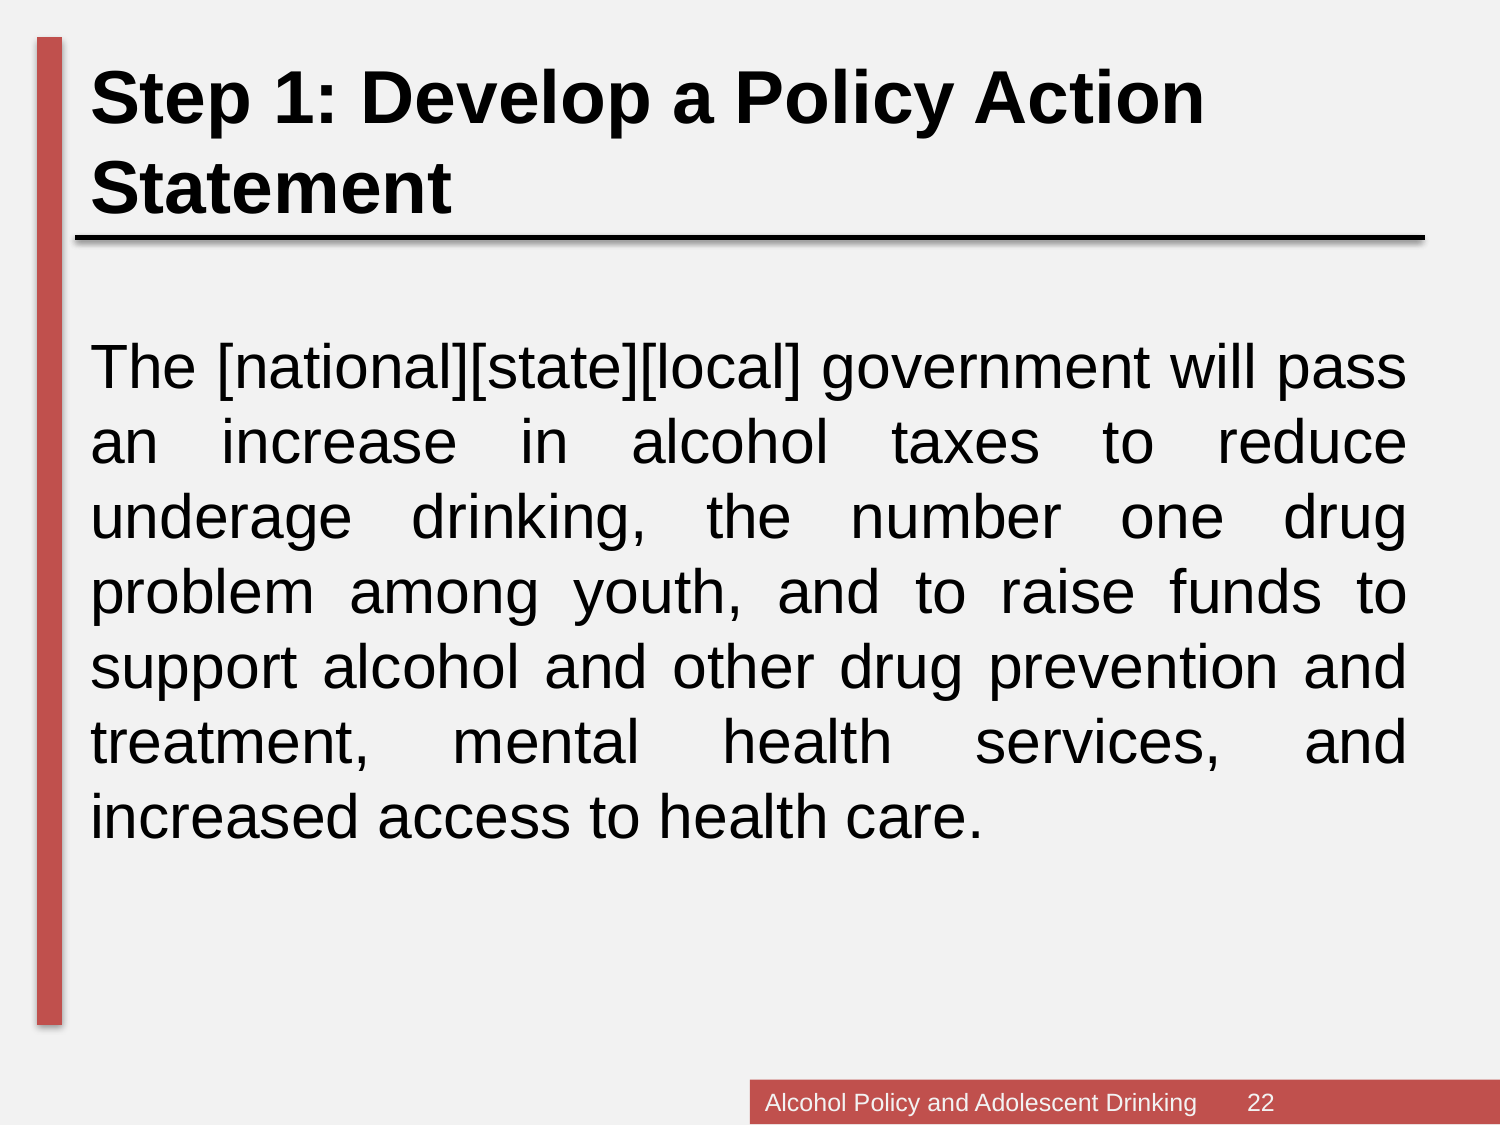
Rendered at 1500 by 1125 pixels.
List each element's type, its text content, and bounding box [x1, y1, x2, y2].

title Step 1: Develop a Policy Action Statement [75, 45, 1425, 233]
list The [national][state][local] government will pass an increase in alcohol taxes to reduce underage drinking, the number one drug problem among youth, and to raise funds to support alcohol and other drug prevention and treatment, mental health services, and increased access to health care. [75, 318, 1425, 905]
